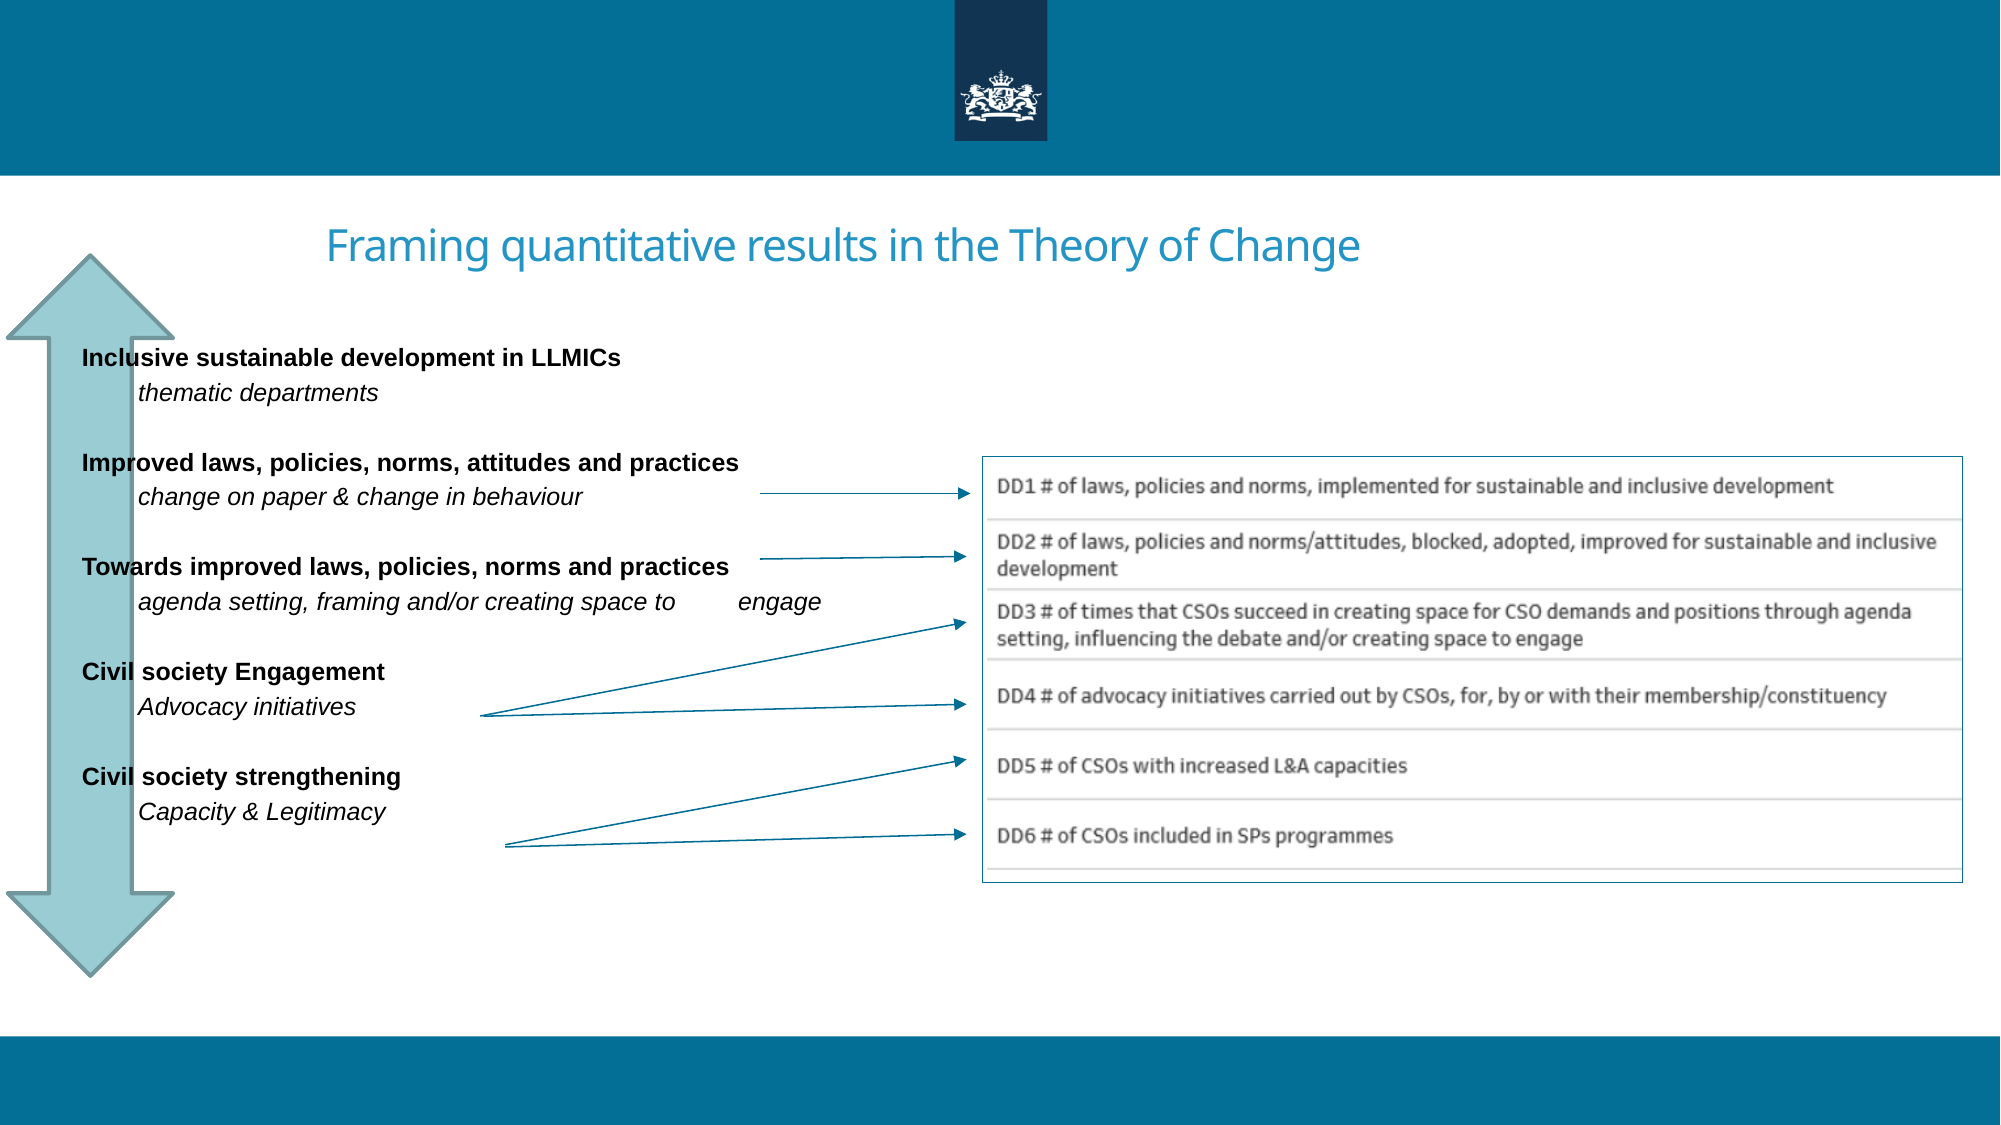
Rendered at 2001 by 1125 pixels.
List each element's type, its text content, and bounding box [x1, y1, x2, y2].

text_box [483, 703, 967, 717]
picture [984, 458, 1961, 881]
picture [956, 0, 1046, 140]
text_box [504, 759, 967, 833]
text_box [479, 621, 967, 706]
text_box [5, 253, 136, 955]
list Inclusive sustainable development in LLMICs thematic departments Improved laws, policies, norms, attitudes and practices change on paper & change in behaviour Towards improved laws, policies, norms and practices agenda setting, framing and/or creating space to engage Civil society Engagement Advocacy initiatives Civil society strengthening Capacity & Legitimacy [66, 298, 894, 1000]
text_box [759, 556, 967, 560]
title Framing quantitative results in the Theory of Change [310, 191, 1598, 297]
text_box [504, 833, 967, 848]
